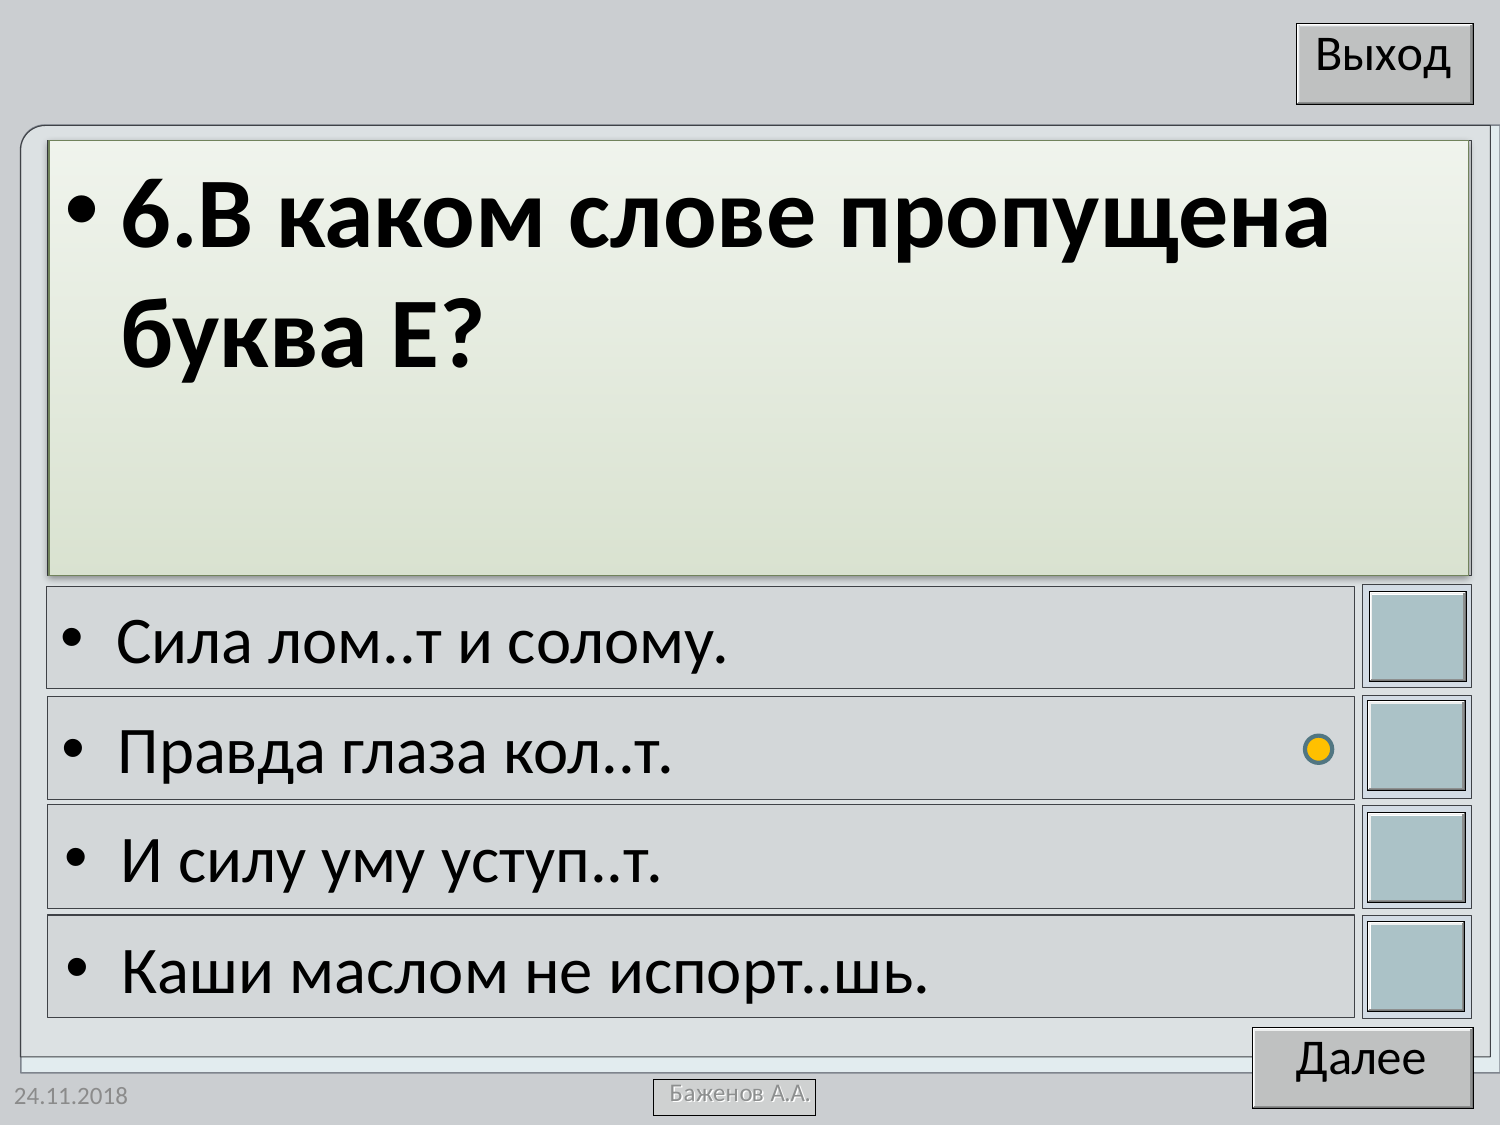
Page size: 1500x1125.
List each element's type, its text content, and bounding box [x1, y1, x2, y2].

list 6.В каком слове пропущена буква Е? [48, 140, 1469, 576]
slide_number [0, 1065, 174, 1125]
list Сила лом..т и солому. [45, 589, 1356, 685]
list И силу уму уступ..т. [49, 808, 1360, 905]
list Каши маслом не испорт..шь. [50, 919, 1361, 1015]
list Правда глаза кол..т. [46, 699, 1357, 796]
